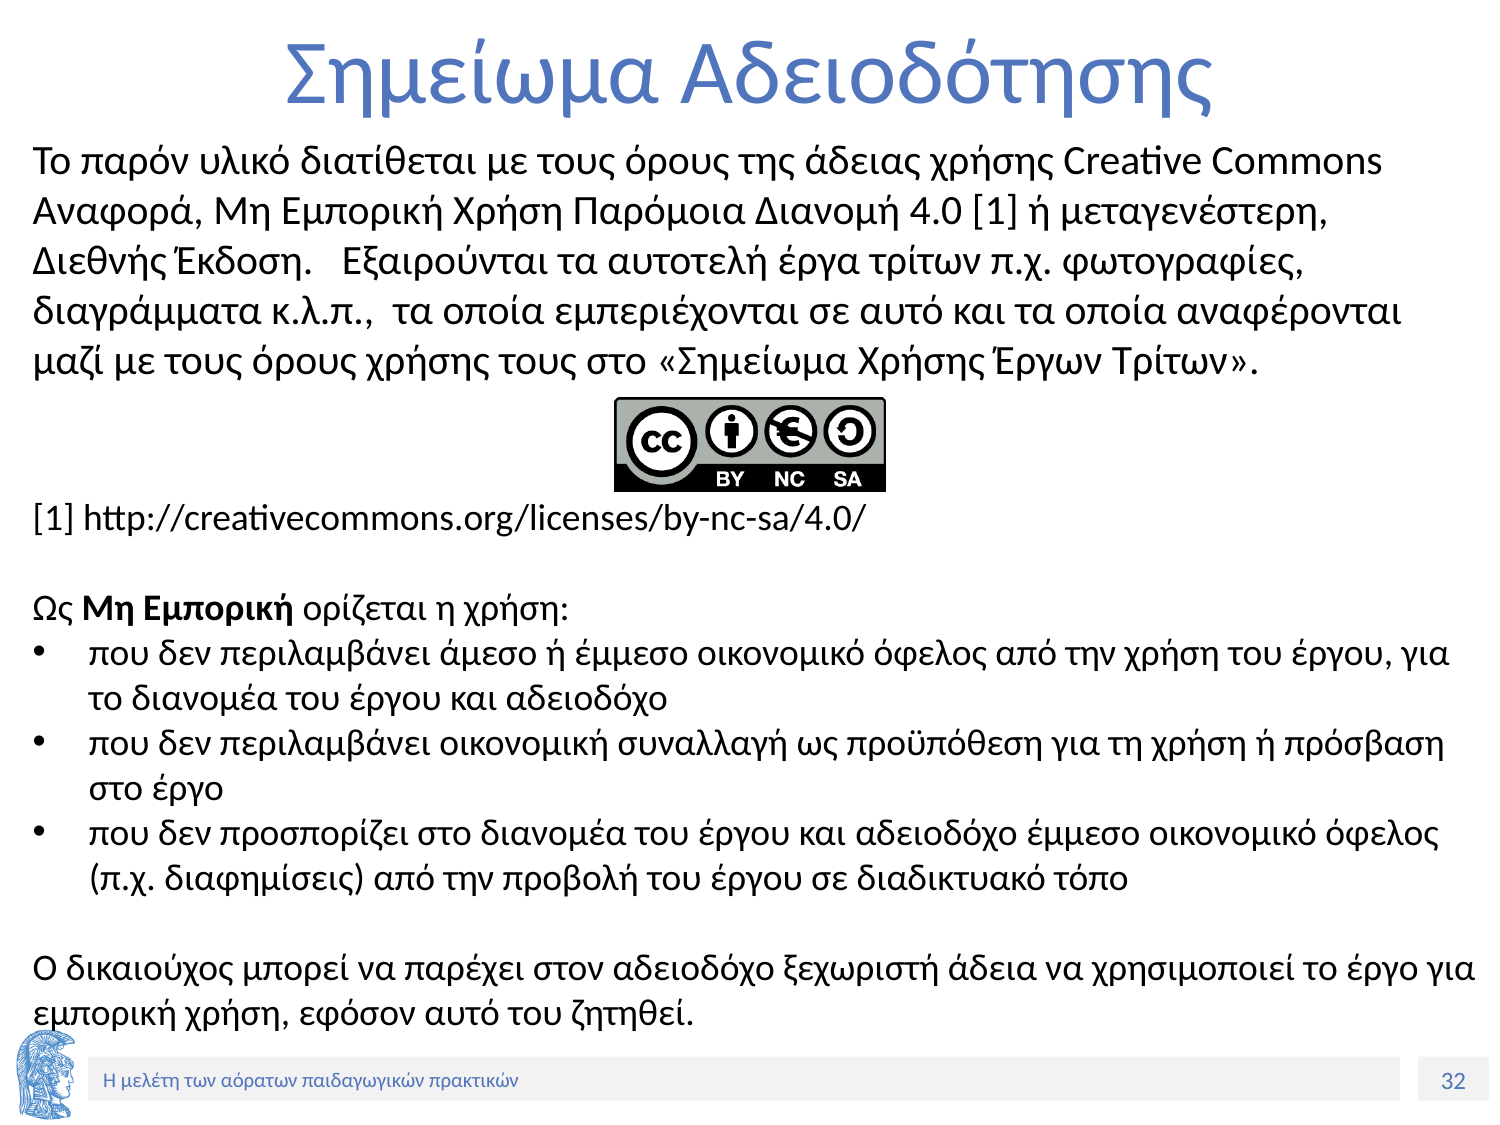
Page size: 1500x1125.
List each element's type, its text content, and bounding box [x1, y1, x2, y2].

picture [614, 396, 886, 492]
list Το παρόν υλικό διατίθεται με τους όρους της άδειας χρήσης Creative Commons Αναφορά, Μη Εμπορική Χρήση Παρόμοια Διανομή 4.0 [1] ή μεταγενέστερη, Διεθνής Έκδοση. Εξαιρούνται τα αυτοτελή έργα τρίτων π.χ. φωτογραφίες, διαγράμματα κ.λ.π., τα οποία εμπεριέχονται σε αυτό και τα οποία αναφέρονται μαζί με τους όρους χρήσης τους στο «Σημείωμα Χρήσης Έργων Τρίτων». [17, 125, 1483, 362]
picture [9, 1026, 81, 1120]
text_box [1] http://creativecommons.org/licenses/by-nc-sa/4.0/ Ως Μη Εμπορική ορίζεται η χρήση: που δεν περιλαμβάνει άμεσο ή έμμεσο οικονομικό όφελος από την χρήση του έργου, για το διανομέα του έργου και αδειοδόχο που δεν περιλαμβάνει οικονομική συναλλαγή ως προϋπόθεση για τη χρήση ή πρόσβαση στο έργο που δεν προσπορίζει στο διανομέα του έργου και αδειοδόχο έμμεσο οικονομικό όφελος (π.χ. διαφημίσεις) από την προβολή του έργου σε διαδικτυακό τόπο Ο δικαιούχος μπορεί να παρέχει στον αδειοδόχο ξεχωριστή άδεια να χρησιμοποιεί το έργο για εμπορική χρήση, εφόσον αυτό του ζητηθεί. [17, 479, 1500, 1047]
title Σημείωμα Αδειοδότησης [75, 0, 1425, 125]
